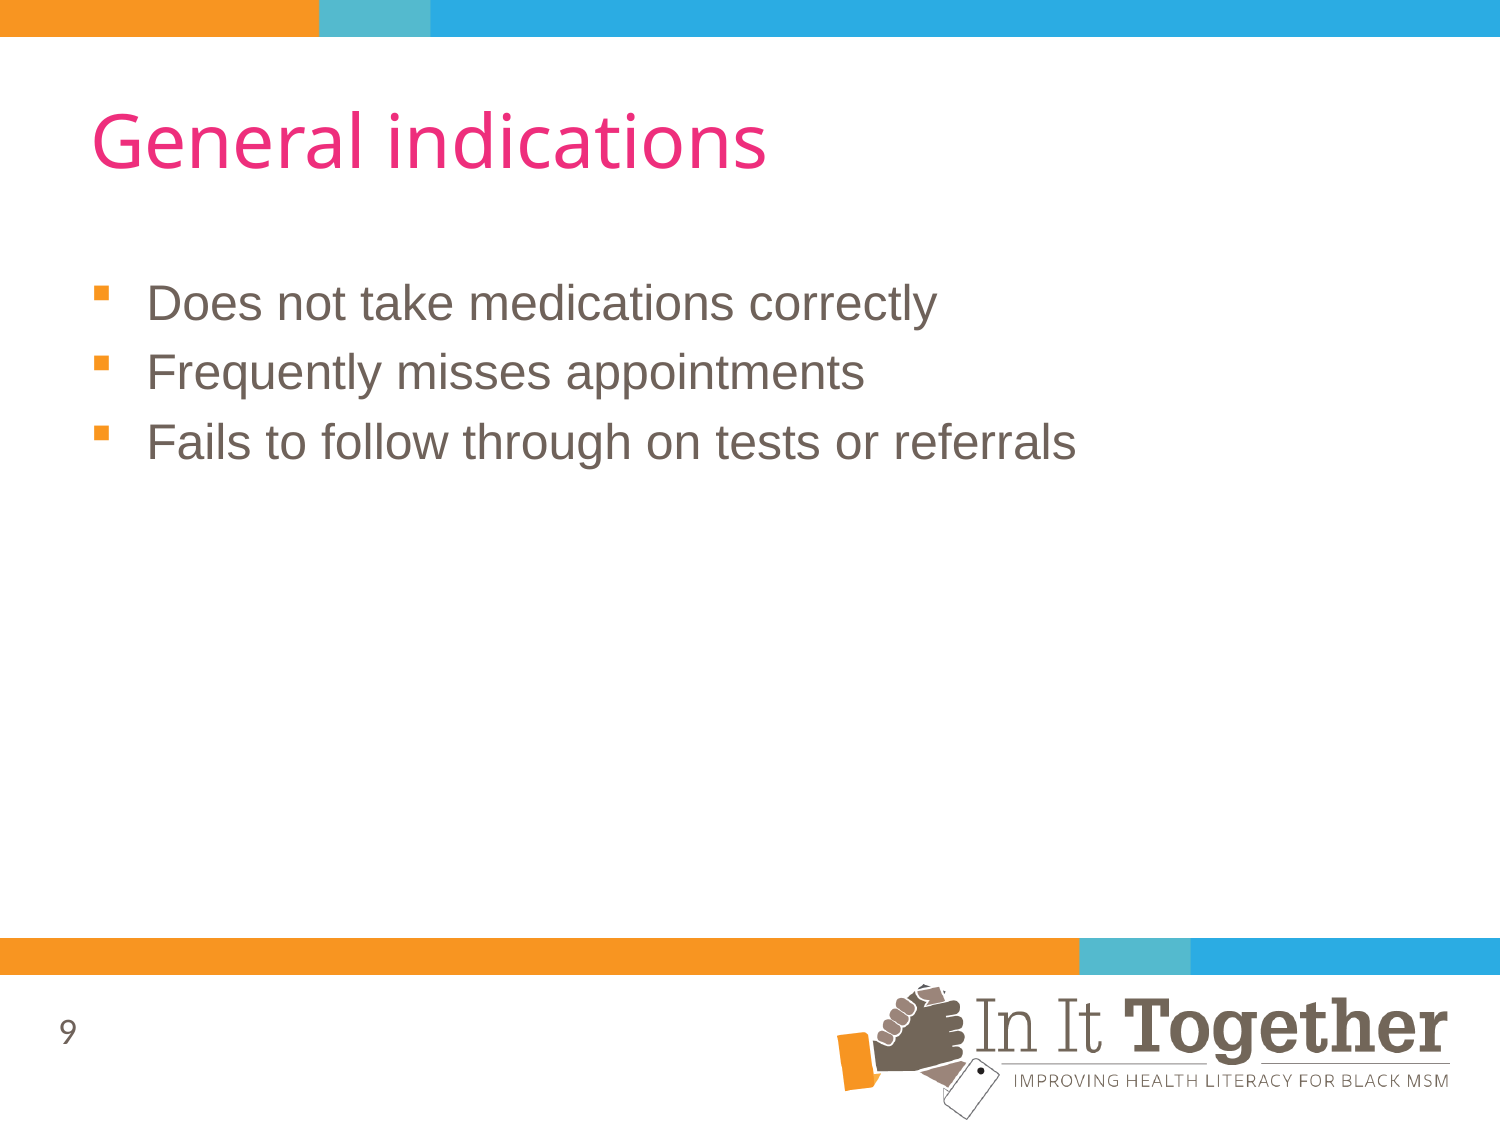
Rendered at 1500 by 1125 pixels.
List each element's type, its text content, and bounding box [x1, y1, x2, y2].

slide_number 9 [24, 988, 151, 1071]
picture [837, 984, 1450, 1120]
title General indications [75, 45, 1425, 233]
picture [0, 938, 1500, 975]
picture [0, 0, 1500, 37]
list Does not take medications correctly Frequently misses appointments Fails to follow through on tests or referrals [75, 262, 1425, 925]
